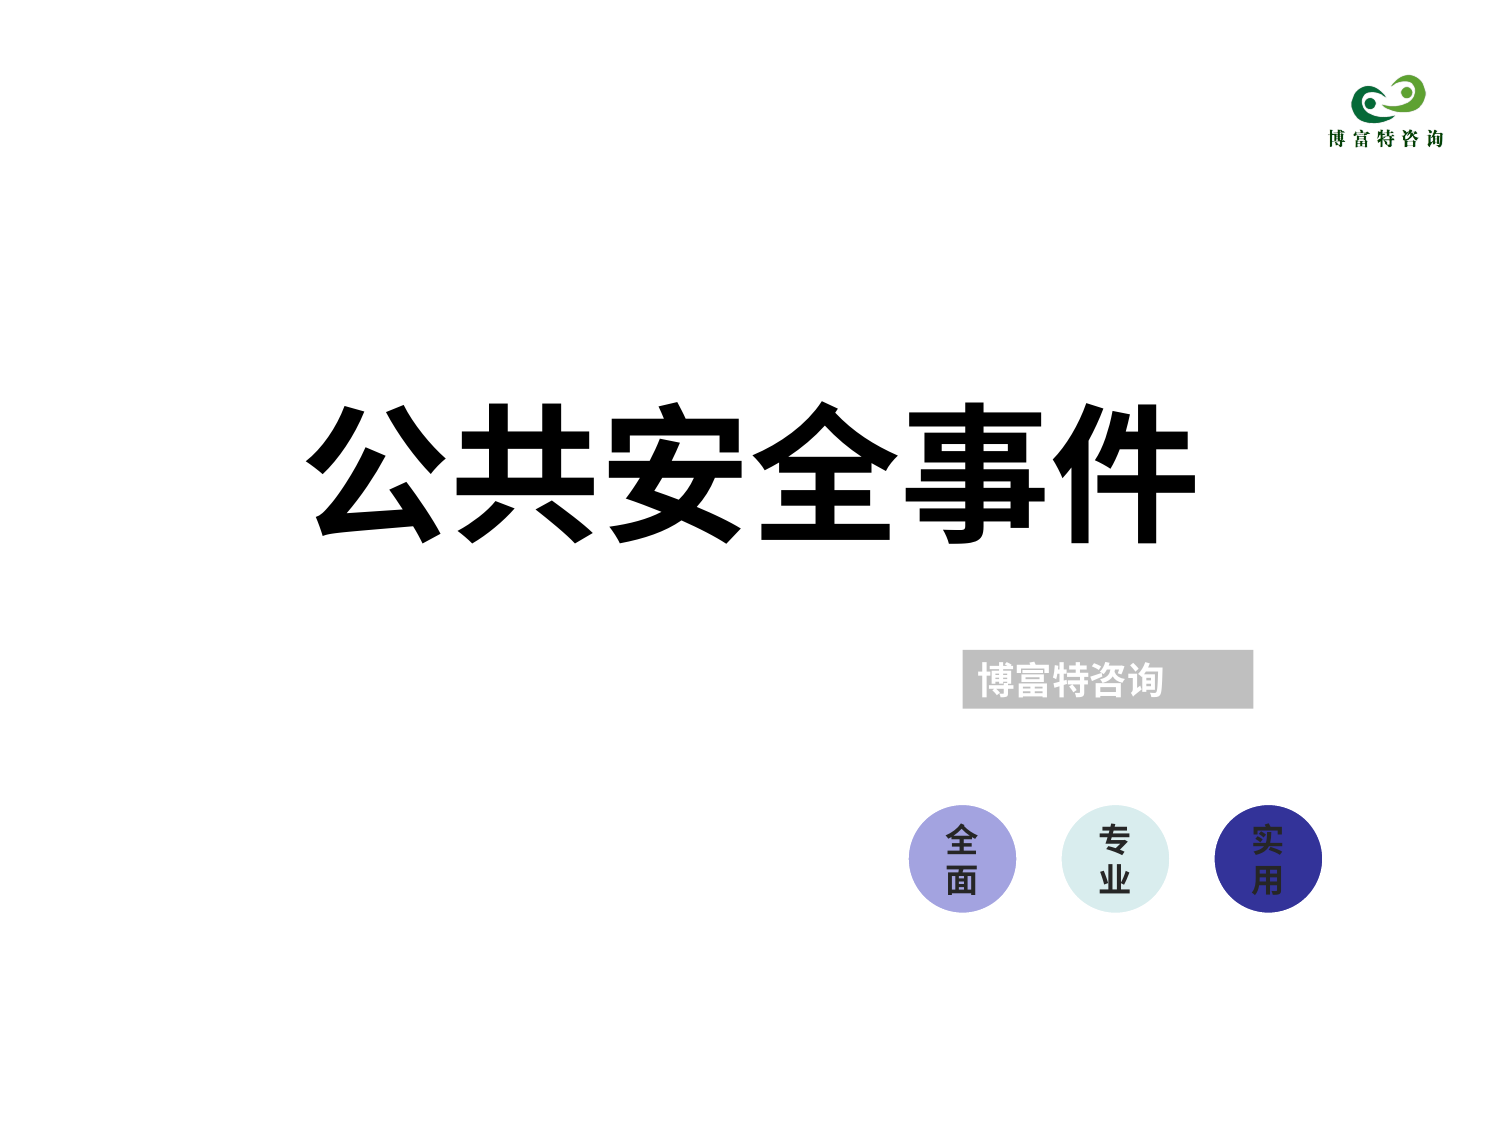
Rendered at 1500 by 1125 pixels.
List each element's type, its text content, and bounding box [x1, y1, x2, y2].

text_box 博富特咨询 [962, 649, 1254, 709]
text_box 专业 [1058, 801, 1173, 916]
title 公共安全事件 [112, 349, 1388, 591]
text_box 实用 [1211, 801, 1326, 916]
text_box 全面 [905, 801, 1020, 916]
picture [1314, 74, 1462, 150]
